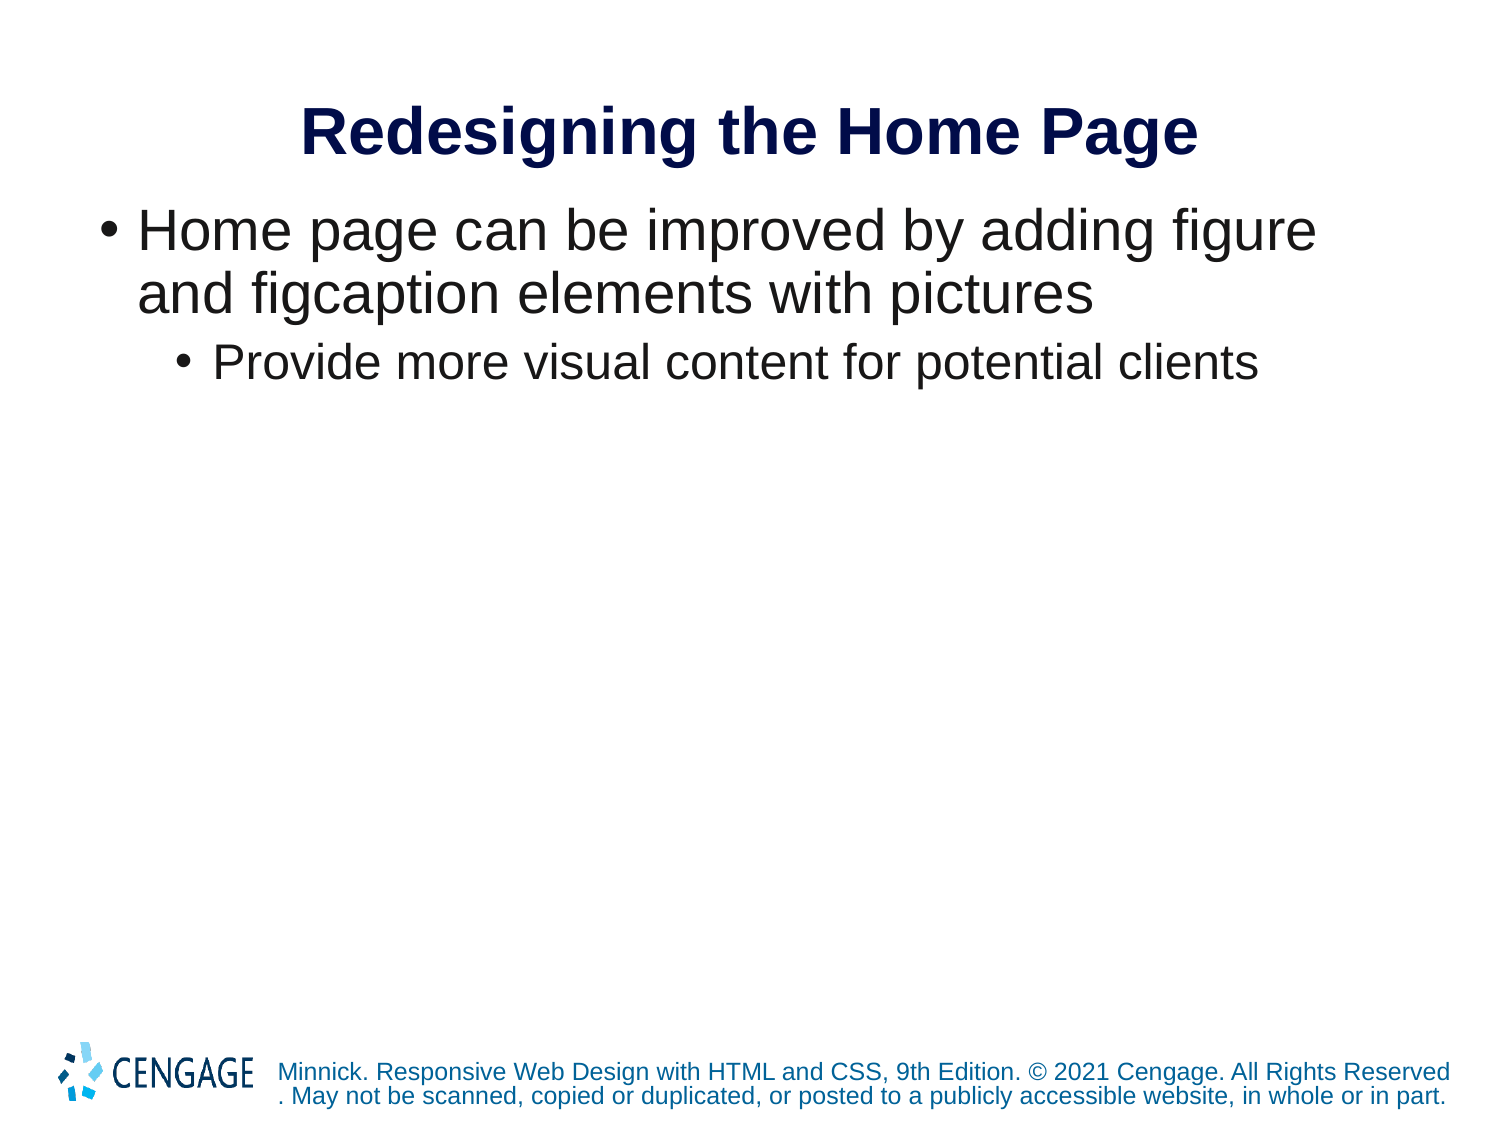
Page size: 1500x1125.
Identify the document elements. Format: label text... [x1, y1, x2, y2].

title Redesigning the Home Page [103, 24, 1397, 175]
picture [58, 1042, 253, 1101]
footer Minnick. Responsive Web Design with HTML and CSS, 9th Edition. © 2021 Cengage. All Rights Reserved. May not be scanned, copied or duplicated, or posted to a publicly accessible website, in whole or in part. [262, 1040, 1475, 1100]
list Home page can be improved by adding figure and figcaption elements with pictures Provide more visual content for potential clients [99, 200, 1397, 1024]
